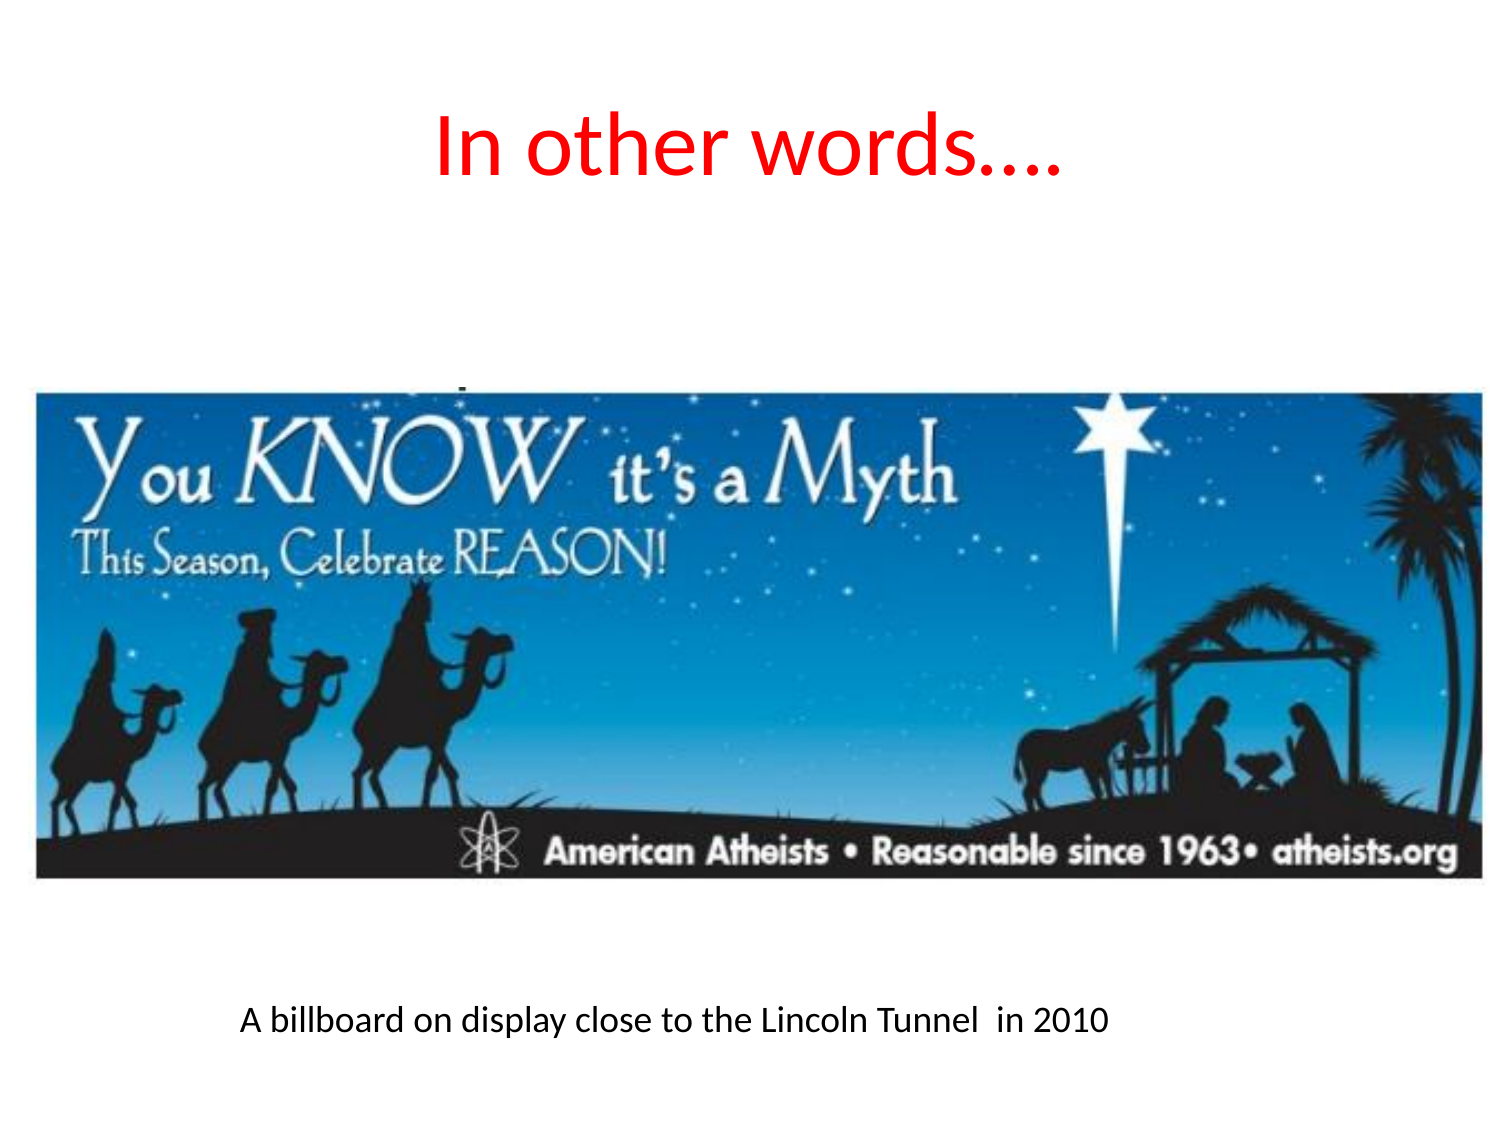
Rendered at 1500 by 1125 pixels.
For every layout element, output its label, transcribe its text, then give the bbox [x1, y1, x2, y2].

text_box A billboard on display close to the Lincoln Tunnel in 2010 [224, 987, 1350, 1048]
title In other words…. [75, 45, 1425, 233]
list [28, 387, 1494, 888]
